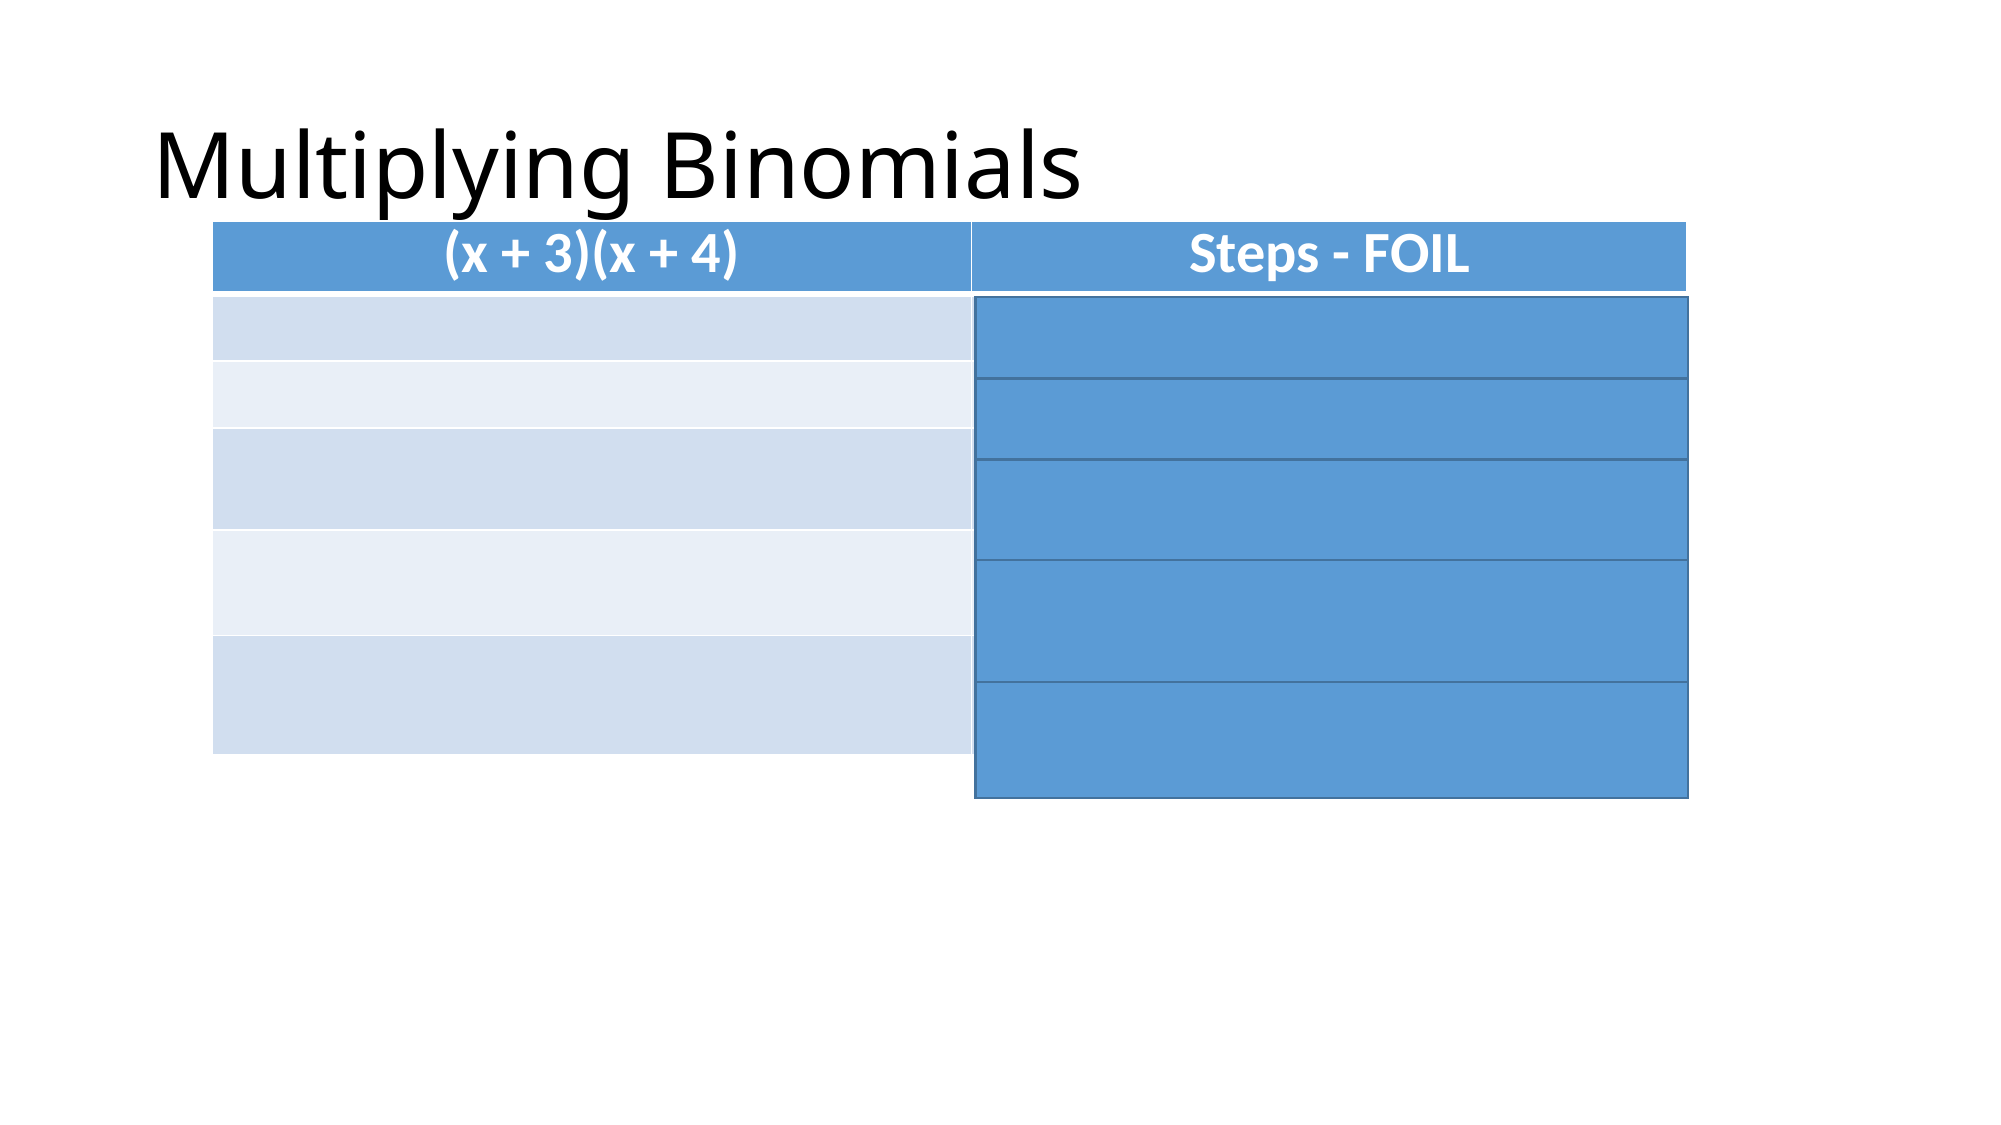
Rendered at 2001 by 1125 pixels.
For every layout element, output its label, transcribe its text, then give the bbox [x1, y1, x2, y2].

text_box [974, 681, 1689, 799]
text_box [974, 296, 1689, 377]
table_cell [213, 297, 971, 360]
table_cell [213, 429, 971, 529]
table_cell [213, 531, 971, 635]
table_cell [213, 362, 971, 427]
title Multiplying Binomials [137, 59, 1863, 278]
table_cell [213, 636, 971, 754]
text_box [974, 377, 1689, 459]
text_box [974, 559, 1689, 681]
table_header Steps - FOIL [972, 222, 1686, 291]
text_box [974, 459, 1689, 559]
table_header (x + 3)(x + 4) [213, 222, 971, 291]
